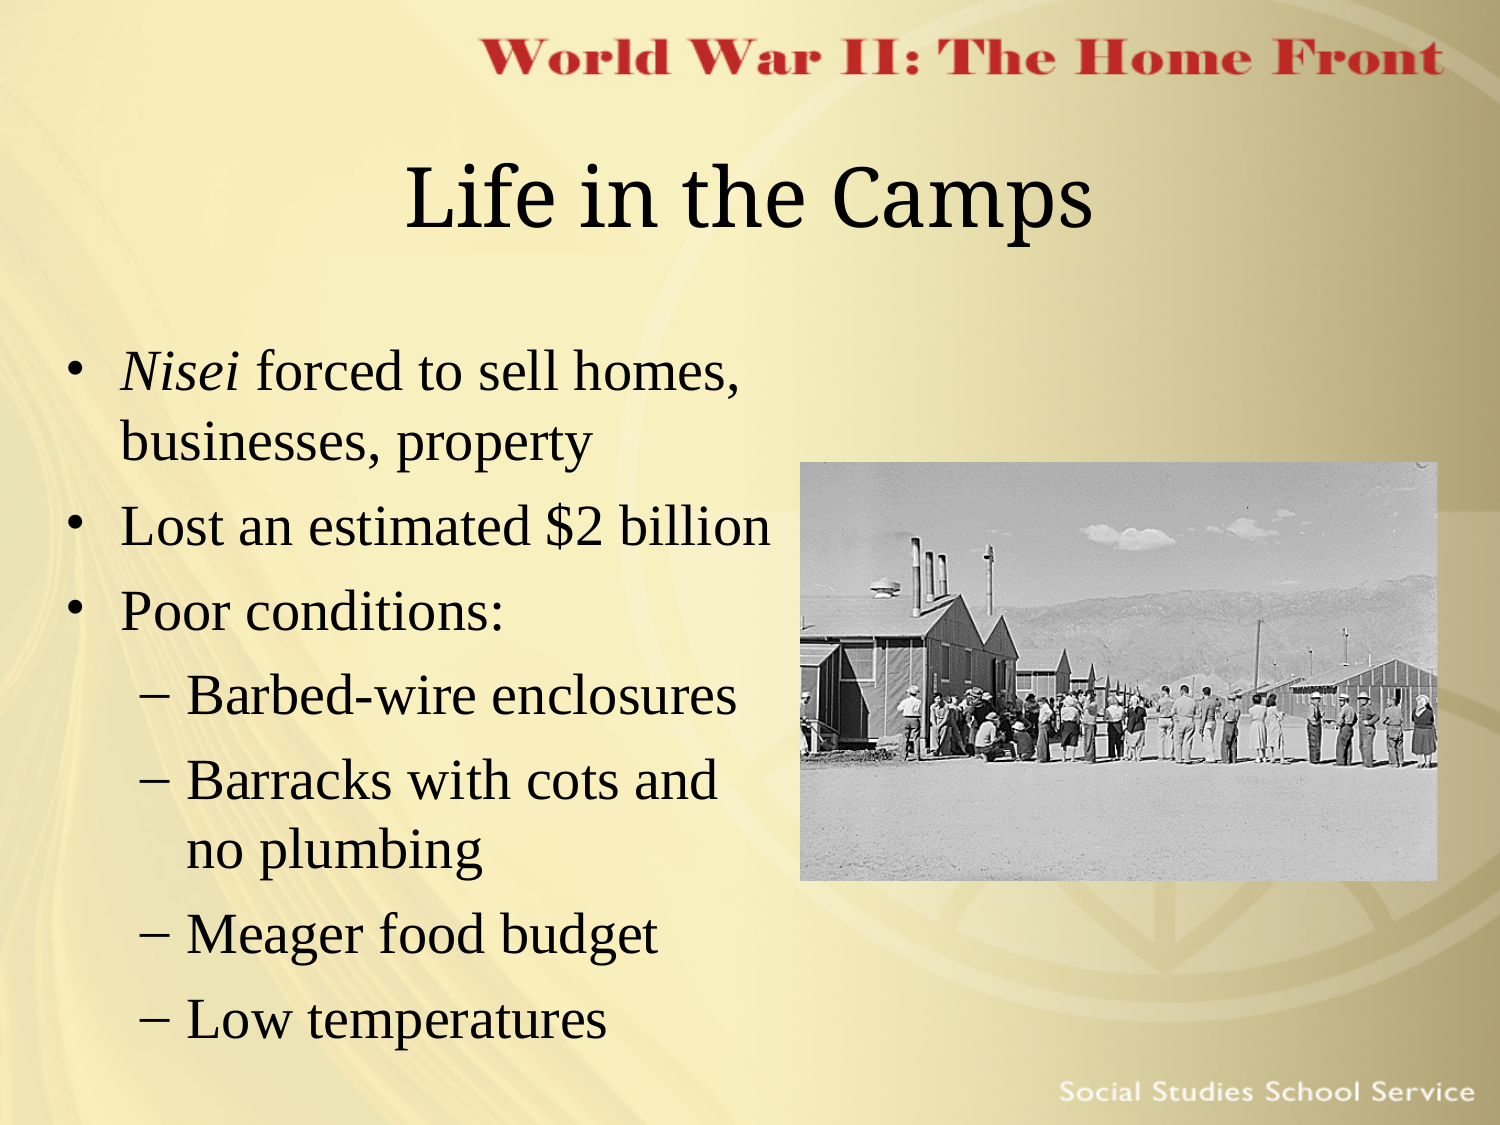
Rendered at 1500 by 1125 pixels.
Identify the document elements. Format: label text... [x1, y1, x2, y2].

picture [0, 0, 1500, 1125]
list Nisei forced to sell homes, businesses, property Lost an estimated $2 billion Poor conditions: Barbed-wire enclosures Barracks with cots and no plumbing Meager food budget Low temperatures [49, 324, 788, 1001]
title Life in the Camps [112, 99, 1388, 288]
